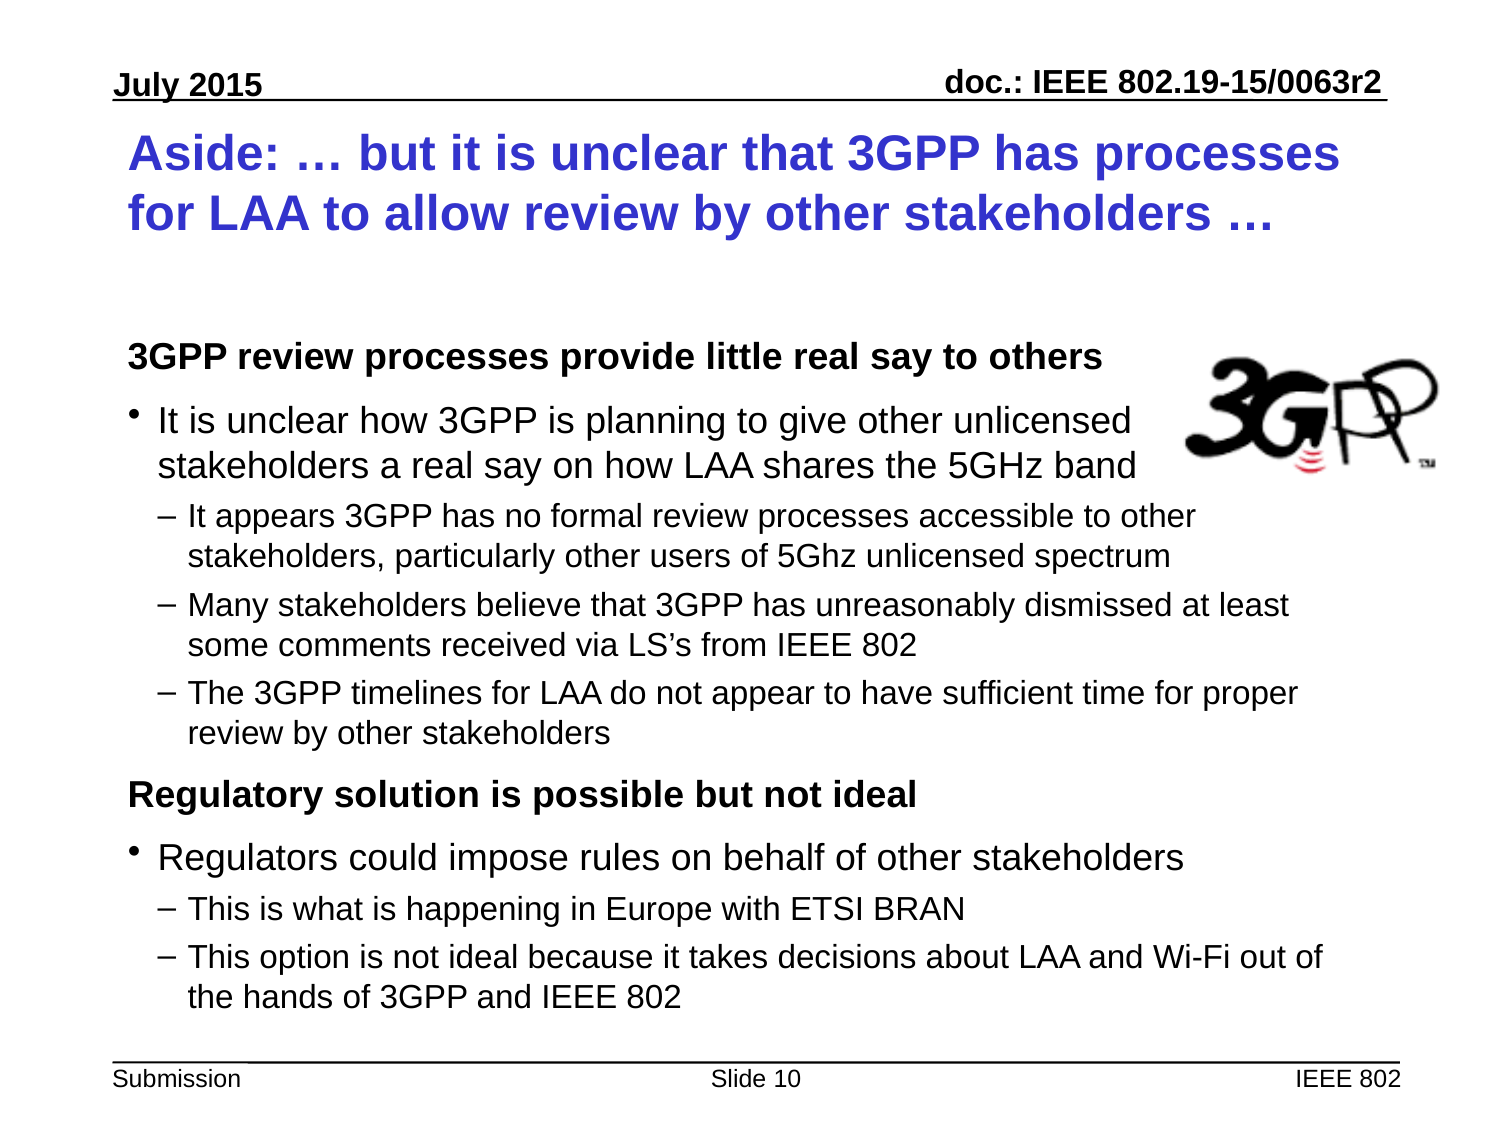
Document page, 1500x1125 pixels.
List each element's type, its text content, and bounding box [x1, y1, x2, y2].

title Aside: … but it is unclear that 3GPP has processes for LAA to allow review by other stakeholders … [112, 112, 1388, 288]
slide_number Slide 10 [709, 1061, 803, 1093]
footer IEEE 802 [1294, 1061, 1402, 1093]
picture [1176, 337, 1451, 494]
list 3GPP review processes provide little real say to others It is unclear how 3GPP is planning to give other unlicensed stakeholders a real say on how LAA shares the 5GHz band It appears 3GPP has no formal review processes accessible to other stakeholders, particularly other users of 5Ghz unlicensed spectrum Many stakeholders believe that 3GPP has unreasonably dismissed at least some comments received via LS’s from IEEE 802 The 3GPP timelines for LAA do not appear to have sufficient time for proper review by other stakeholders Regulatory solution is possible but not ideal Regulators could impose rules on behalf of other stakeholders This is what is happening in Europe with ETSI BRAN This option is not ideal because it takes decisions about LAA and Wi-Fi out of the hands of 3GPP and IEEE 802 [112, 324, 1388, 1000]
